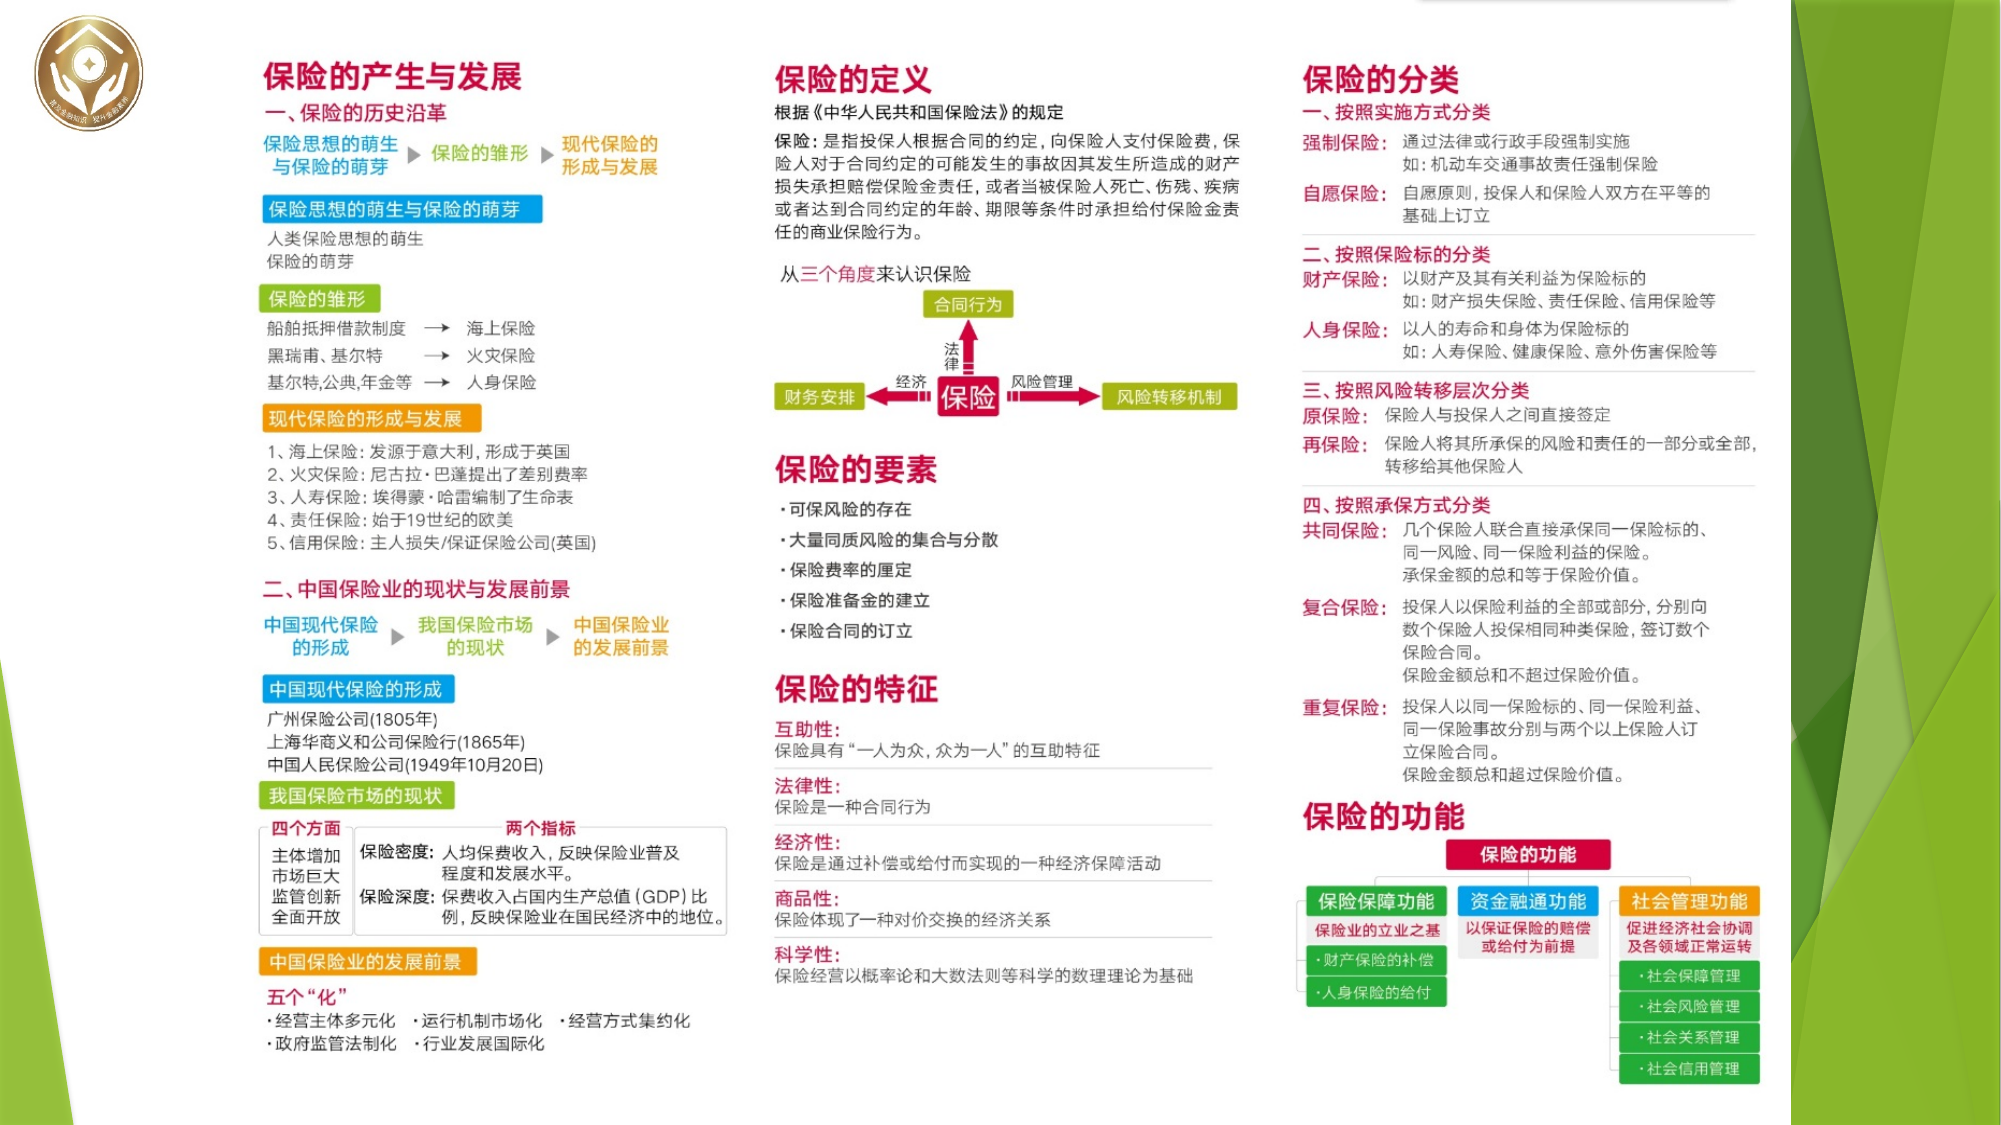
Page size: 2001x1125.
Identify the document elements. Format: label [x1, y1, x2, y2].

picture [18, 0, 158, 148]
picture [220, 0, 1792, 1125]
